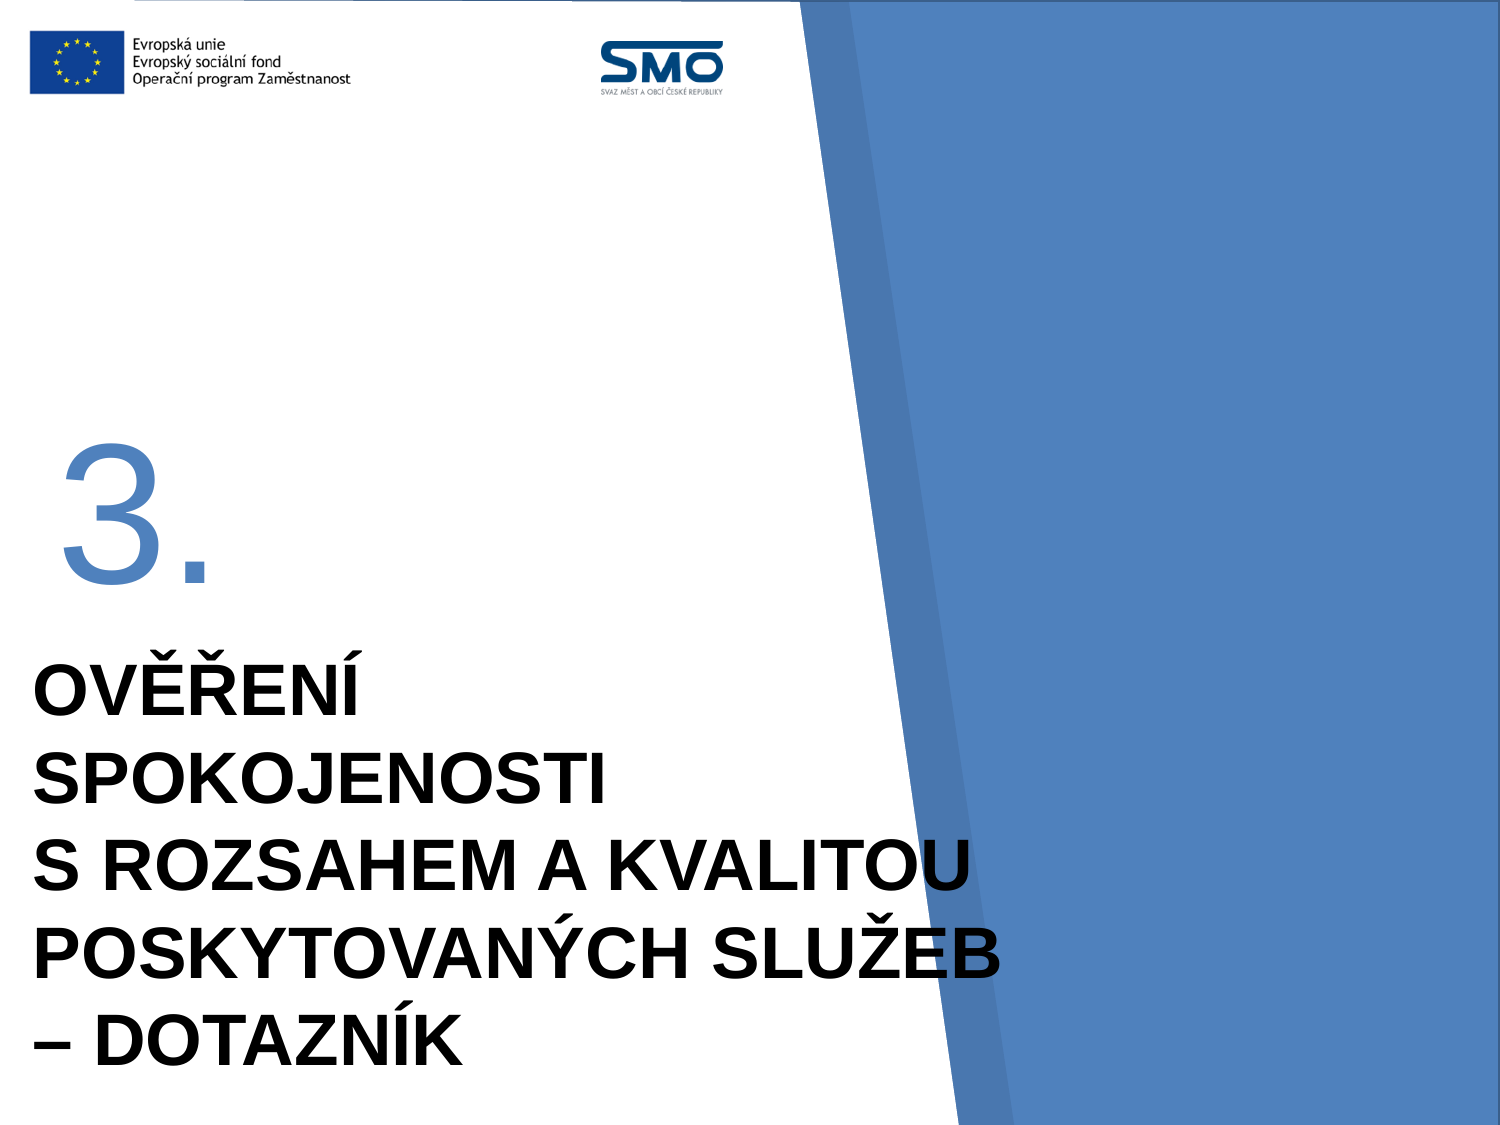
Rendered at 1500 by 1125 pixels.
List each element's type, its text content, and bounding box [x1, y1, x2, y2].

title Ověření spokojenosti s rozsahem a kvalitou poskytovaných služeb – dotazník [17, 635, 1063, 954]
list 3. [41, 385, 361, 632]
picture [4, 12, 761, 108]
